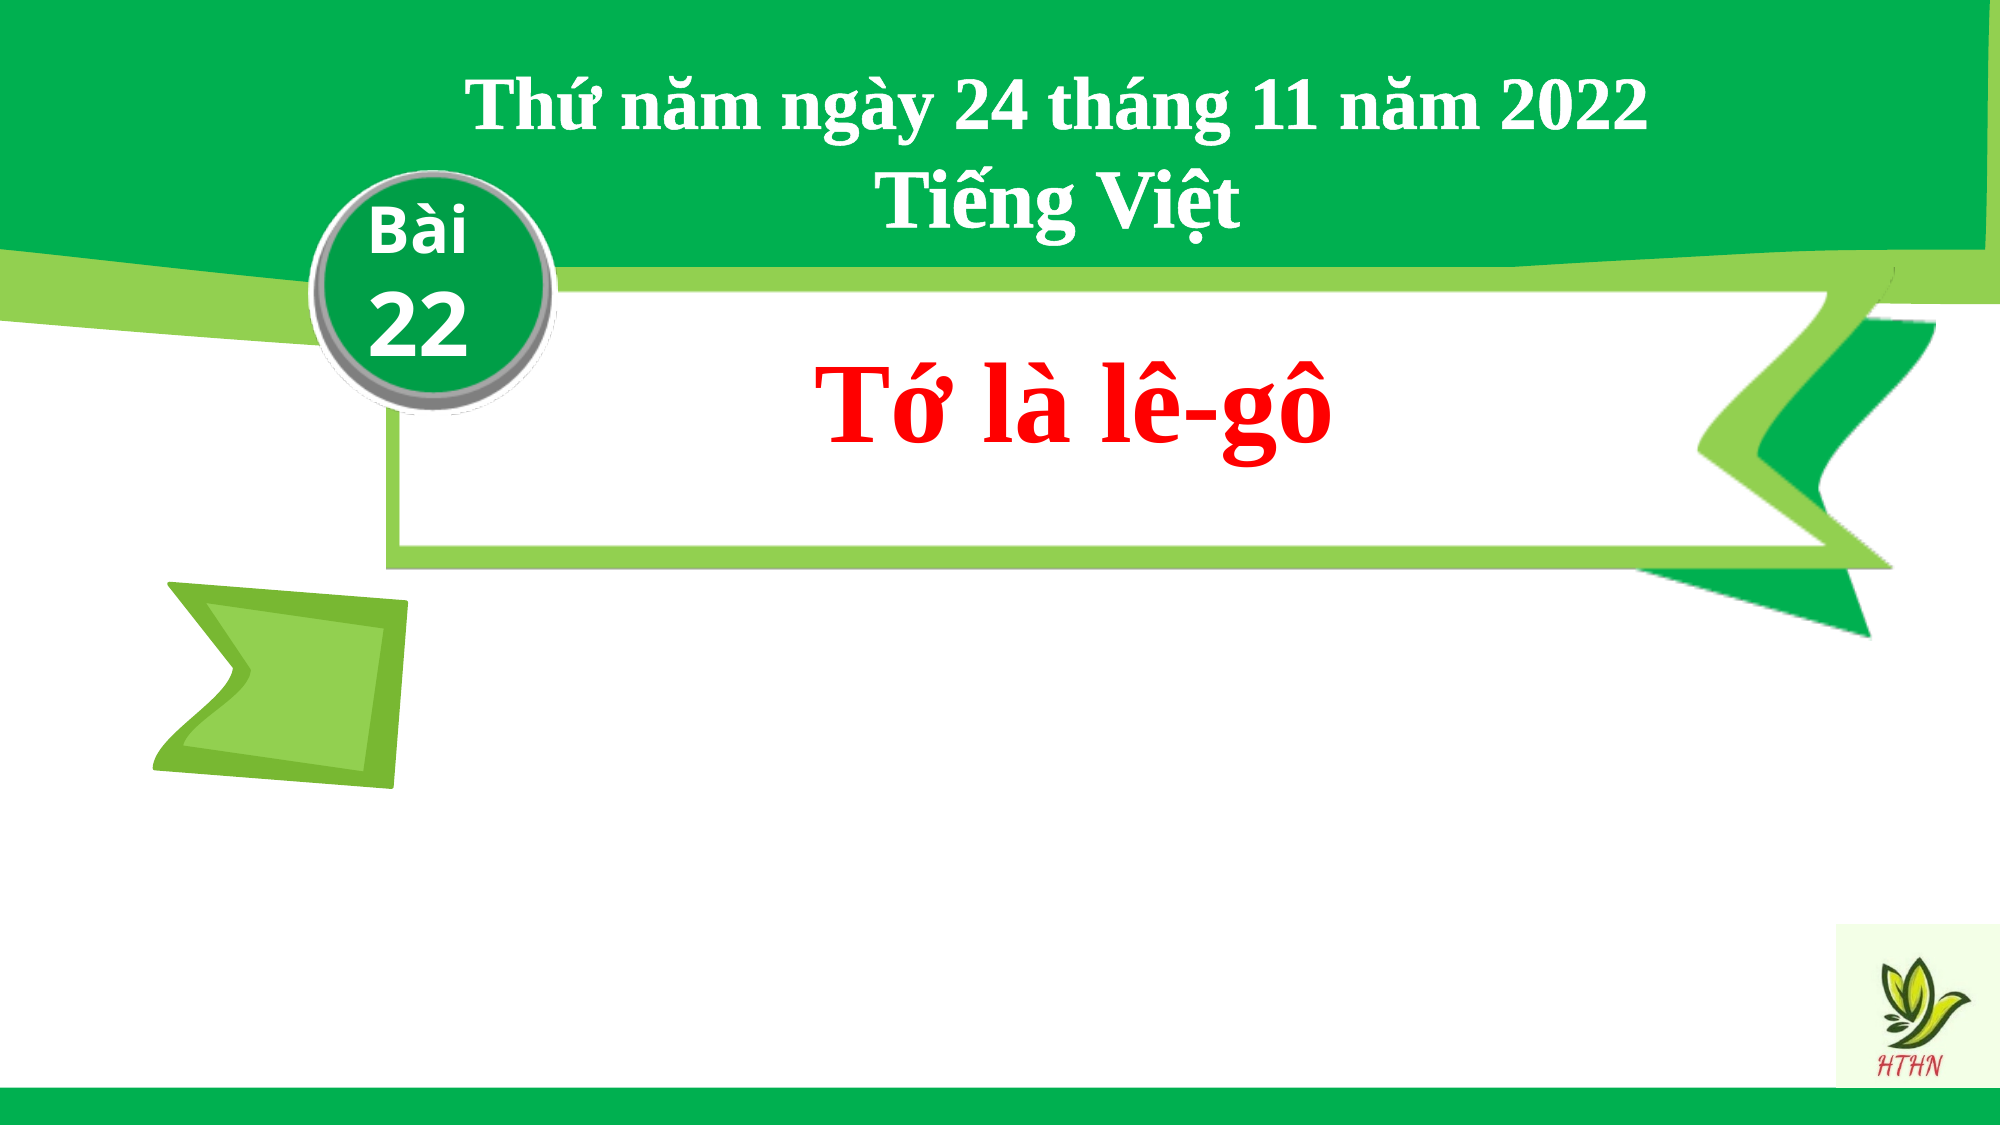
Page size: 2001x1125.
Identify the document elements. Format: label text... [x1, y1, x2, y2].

text_box [1578, 0, 2000, 307]
text_box Thứ năm ngày 24 tháng 11 năm 2022 Tiếng Việt [299, 46, 1815, 252]
text_box [0, 0, 1993, 284]
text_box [385, 267, 1936, 641]
text_box [152, 581, 405, 789]
text_box [178, 598, 385, 776]
picture [308, 170, 558, 417]
text_box [0, 1085, 2000, 1125]
text_box [0, 252, 303, 347]
picture [1836, 924, 2000, 1088]
